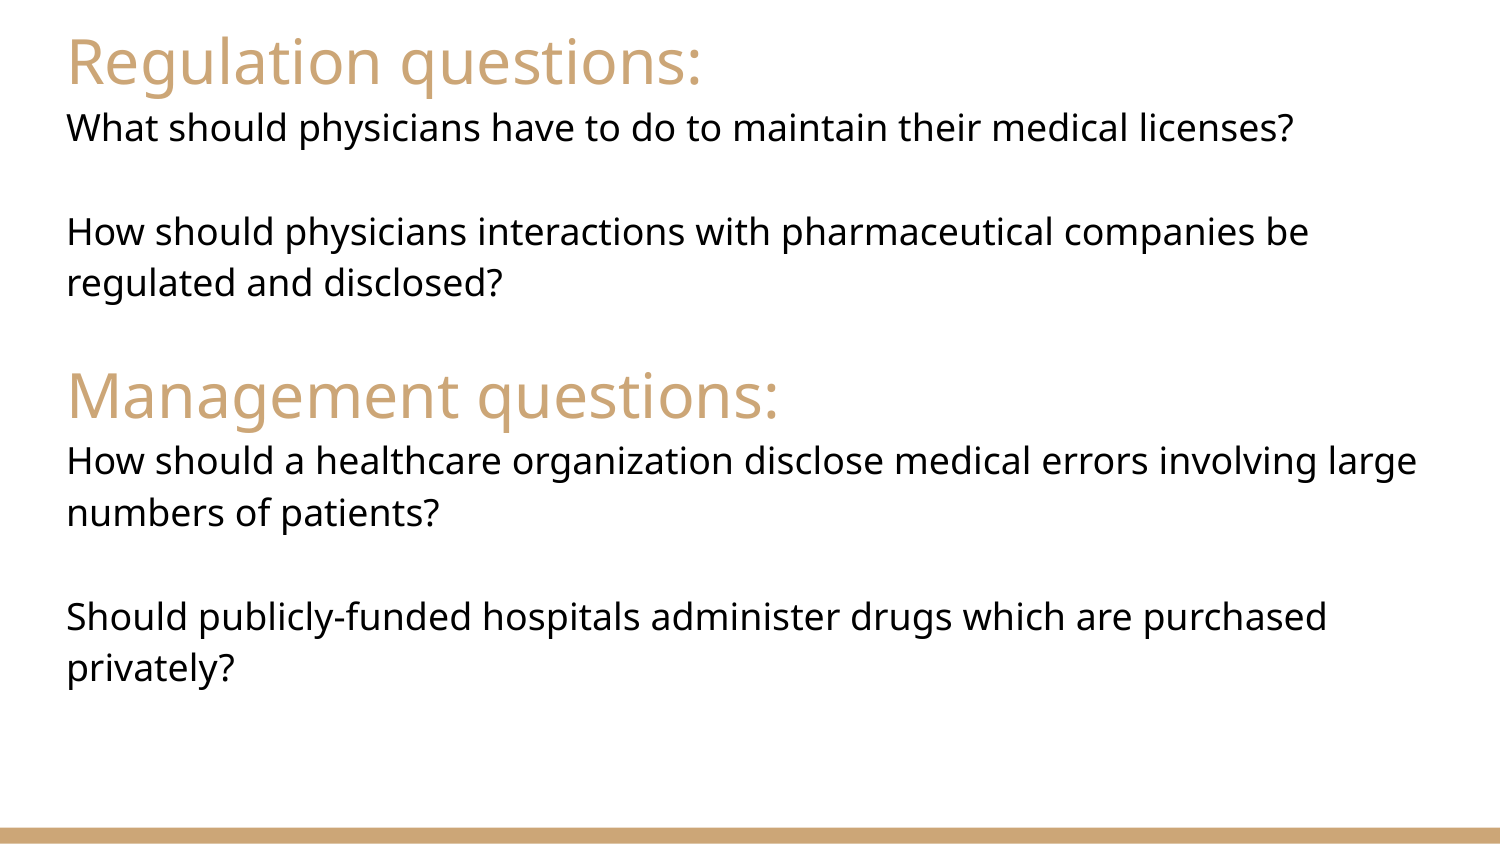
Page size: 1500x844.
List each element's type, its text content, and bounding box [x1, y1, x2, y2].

title Regulation questions: What should physicians have to do to maintain their medical licenses? How should physicians interactions with pharmaceutical companies be regulated and disclosed? Management questions: How should a healthcare organization disclose medical errors involving large numbers of patients? Should publicly-funded hospitals administer drugs which are purchased privately? [51, 87, 1449, 757]
